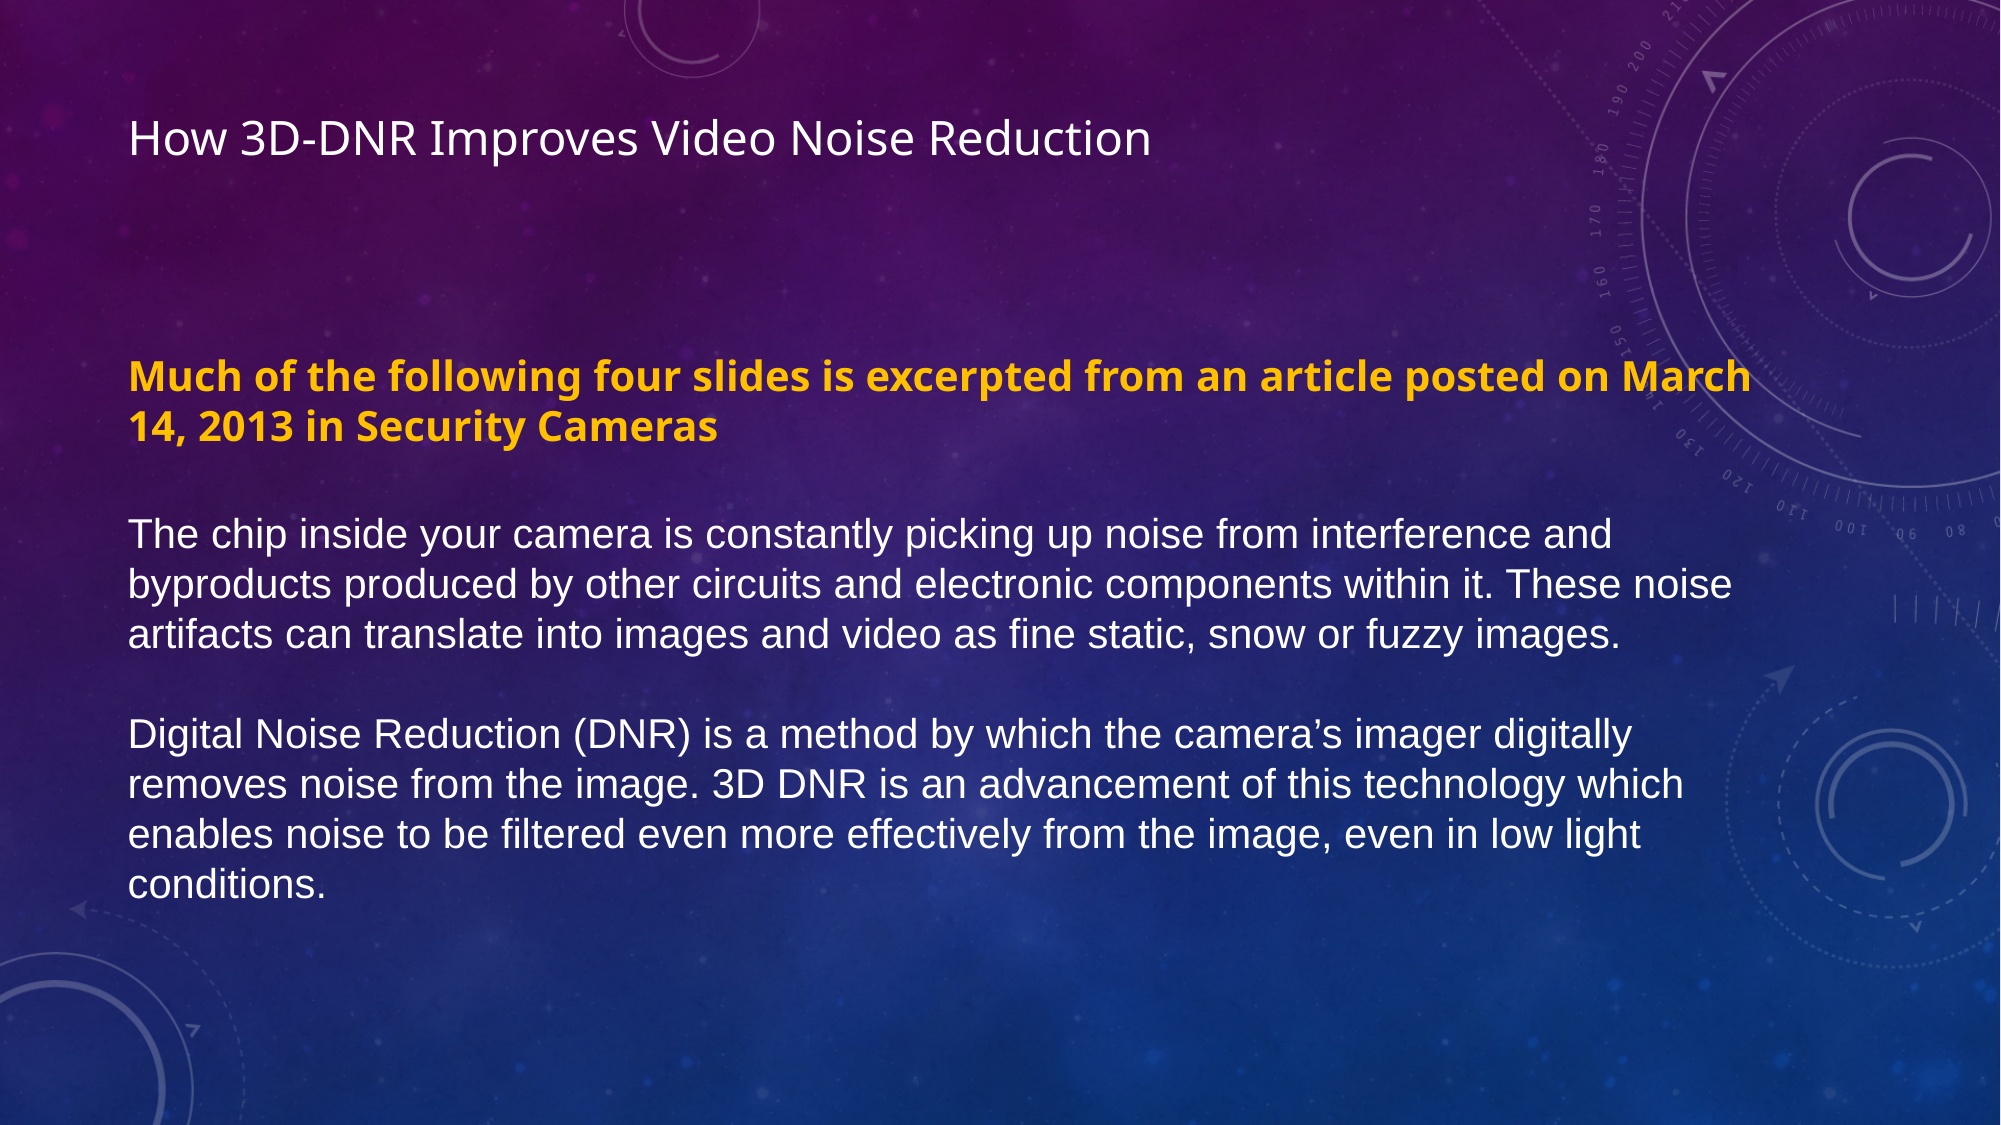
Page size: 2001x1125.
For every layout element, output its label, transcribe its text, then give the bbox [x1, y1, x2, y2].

title How 3D-DNR Improves Video Noise Reduction [112, 99, 1775, 230]
picture [0, 0, 2001, 1125]
list Much of the following four slides is excerpted from an article posted on March 14, 2013 in Security Cameras The chip inside your camera is constantly picking up noise from interference and byproducts produced by other circuits and electronic components within it. These noise artifacts can translate into images and video as fine static, snow or fuzzy images. Digital Noise Reduction (DNR) is a method by which the camera’s imager digitally removes noise from the image. 3D DNR is an advancement of this technology which enables noise to be filtered even more effectively from the image, even in low light conditions. [112, 351, 1775, 950]
